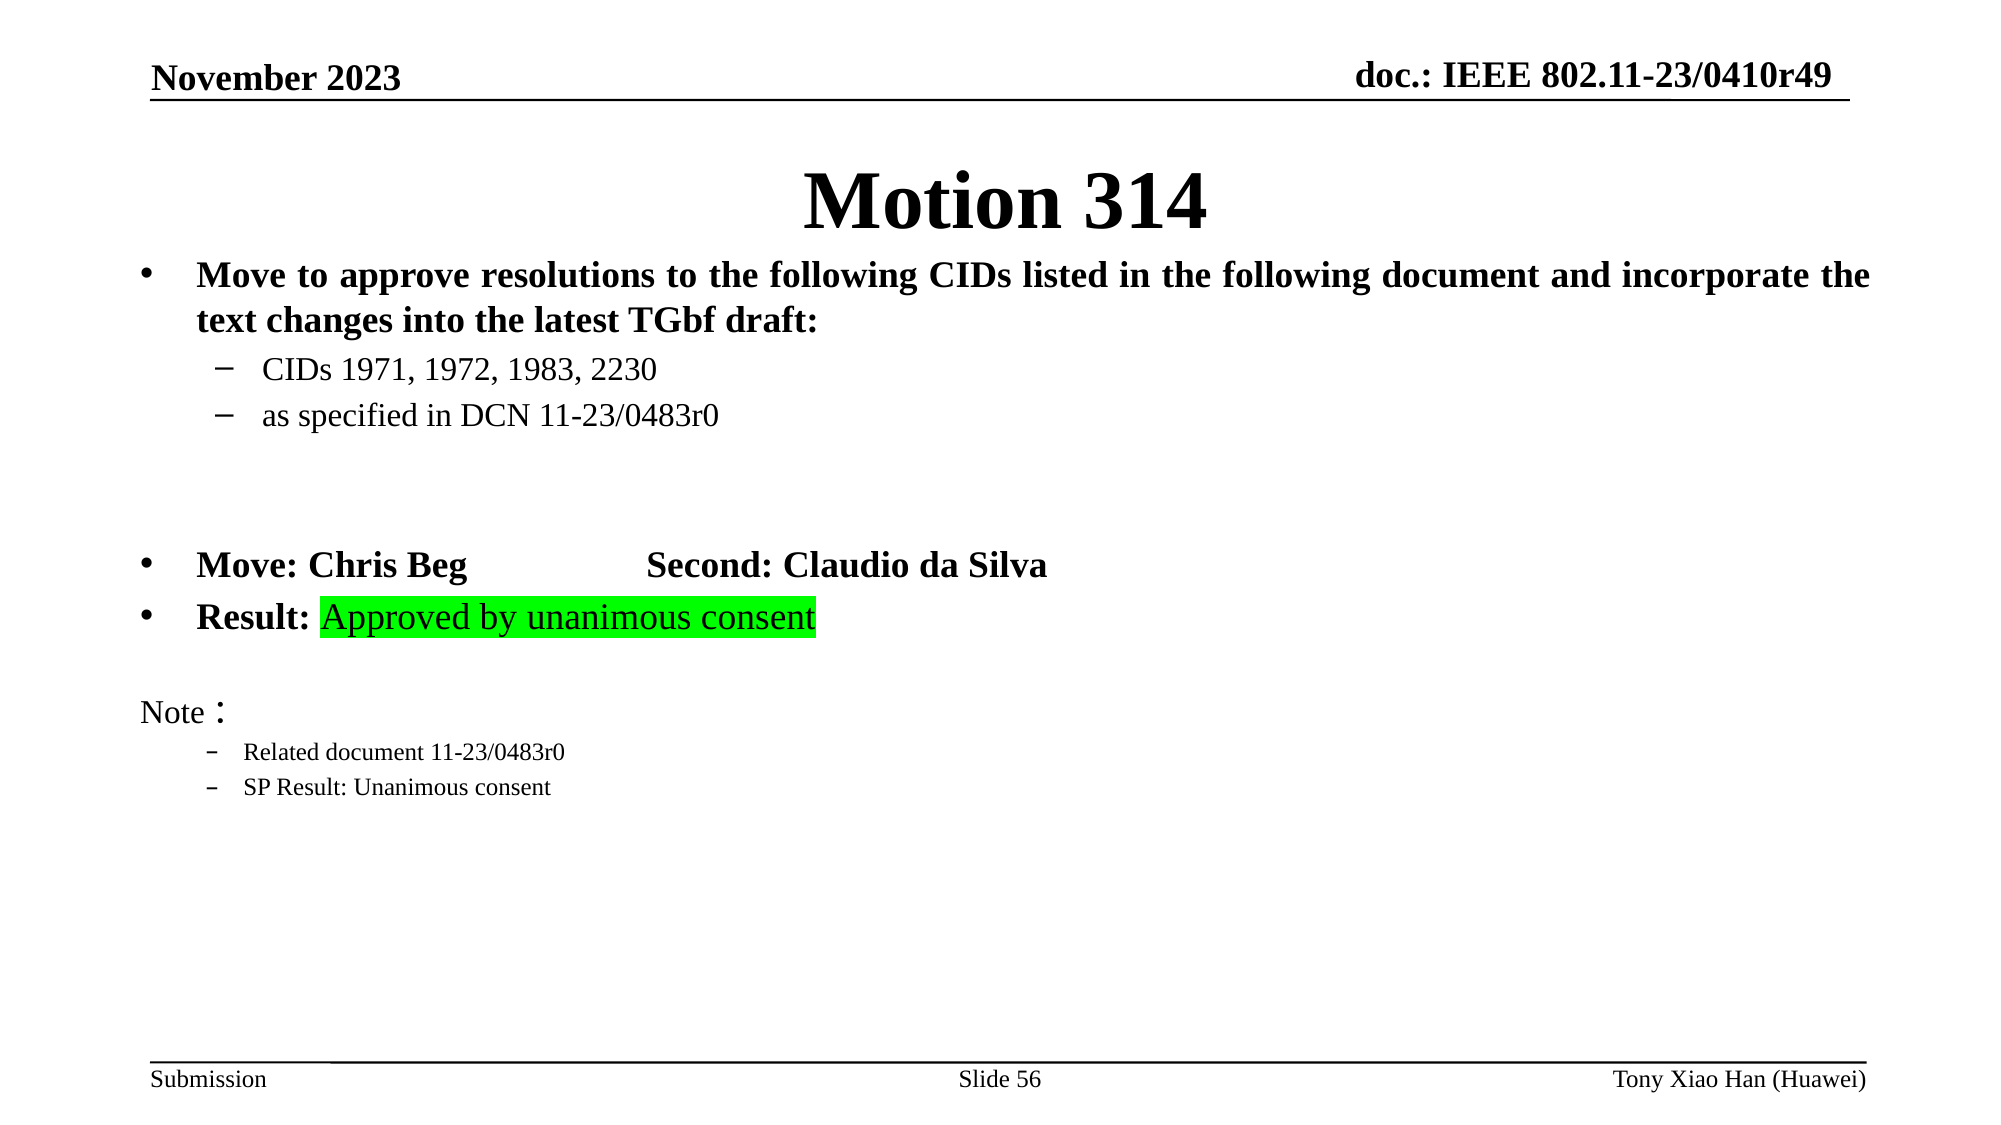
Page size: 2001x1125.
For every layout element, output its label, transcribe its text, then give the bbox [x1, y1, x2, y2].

text_box Motion 314 [368, 137, 1644, 212]
text_box Move to approve resolutions to the following CIDs listed in the following document and incorporate the text changes into the latest TGbf draft: CIDs 1971, 1972, 1983, 2230 as specified in DCN 11-23/0483r0 Move: Chris Beg Second: Claudio da Silva Result: Approved by unanimous consent Note： Related document 11-23/0483r0 SP Result: Unanimous consent [125, 212, 1888, 900]
